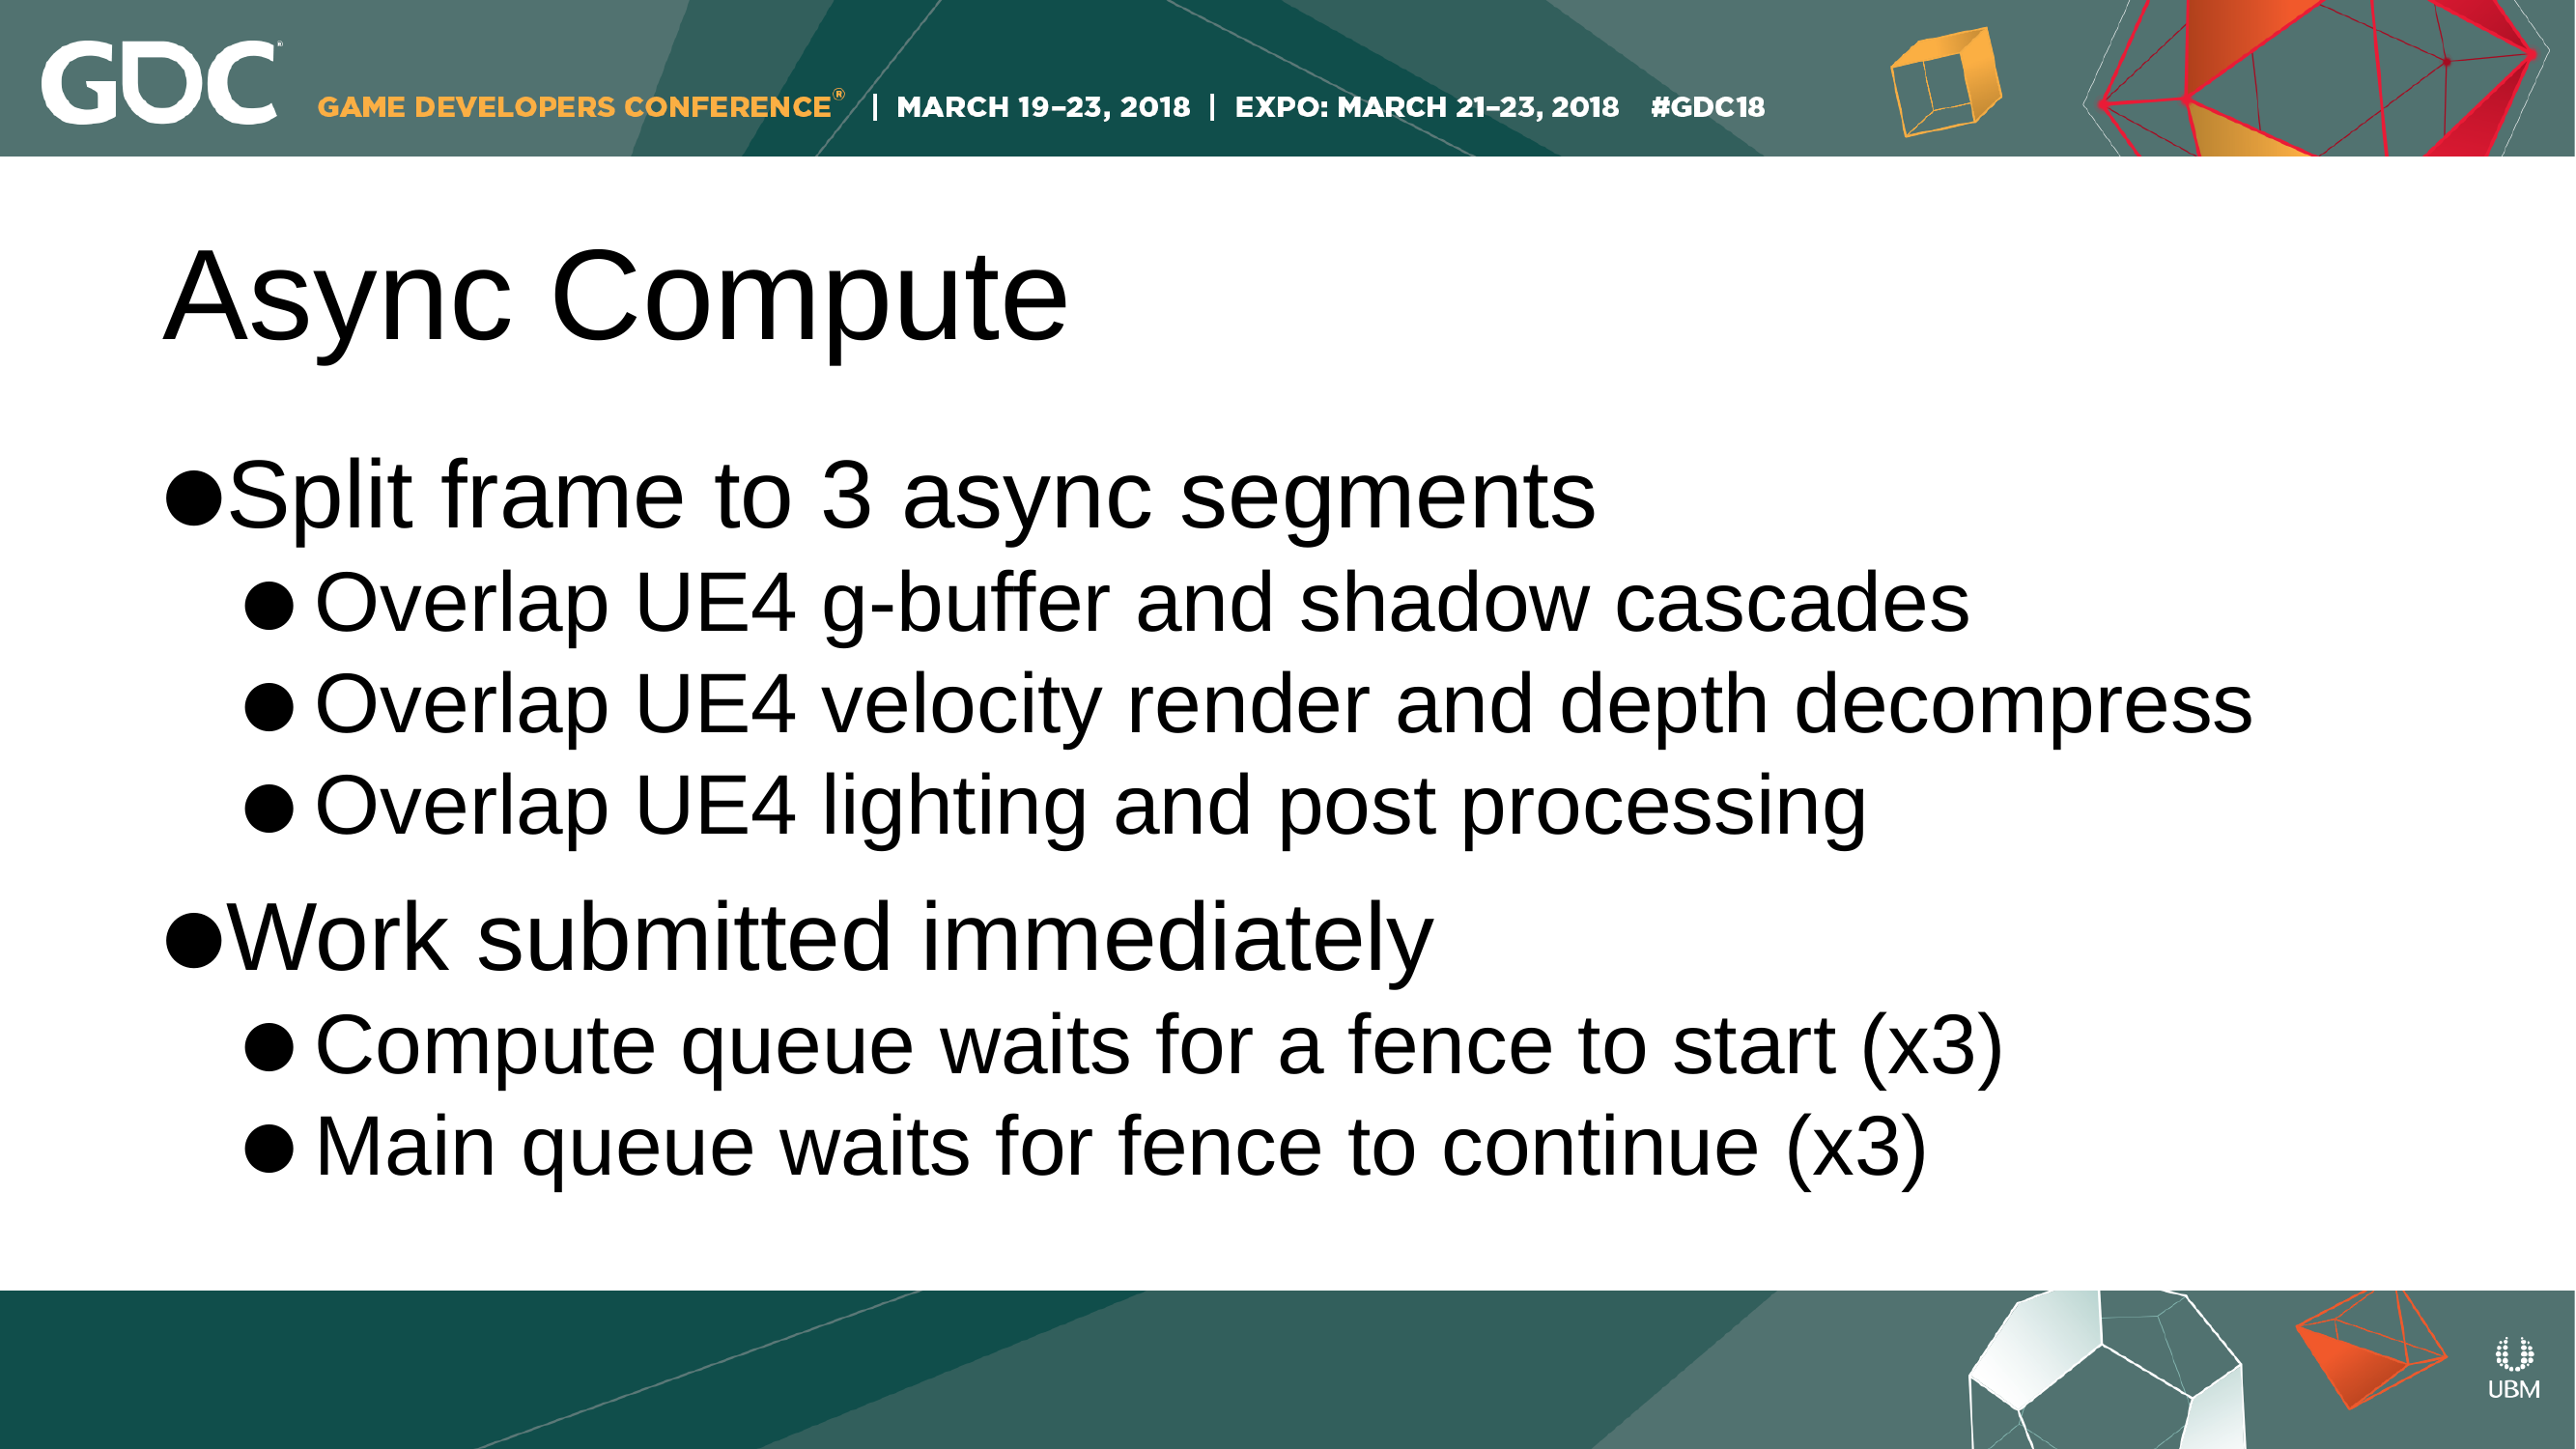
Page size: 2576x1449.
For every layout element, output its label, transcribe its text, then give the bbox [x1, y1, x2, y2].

list Split frame to 3 async segments Overlap UE4 g-buffer and shadow cascades Overlap UE4 velocity render and depth decompress Overlap UE4 lighting and post processing Work submitted immediately Compute queue waits for a fence to start (x3) Main queue waits for fence to continue (x3) [150, 417, 2426, 1243]
picture [0, 0, 2575, 1449]
title Async Compute [150, 197, 2426, 417]
